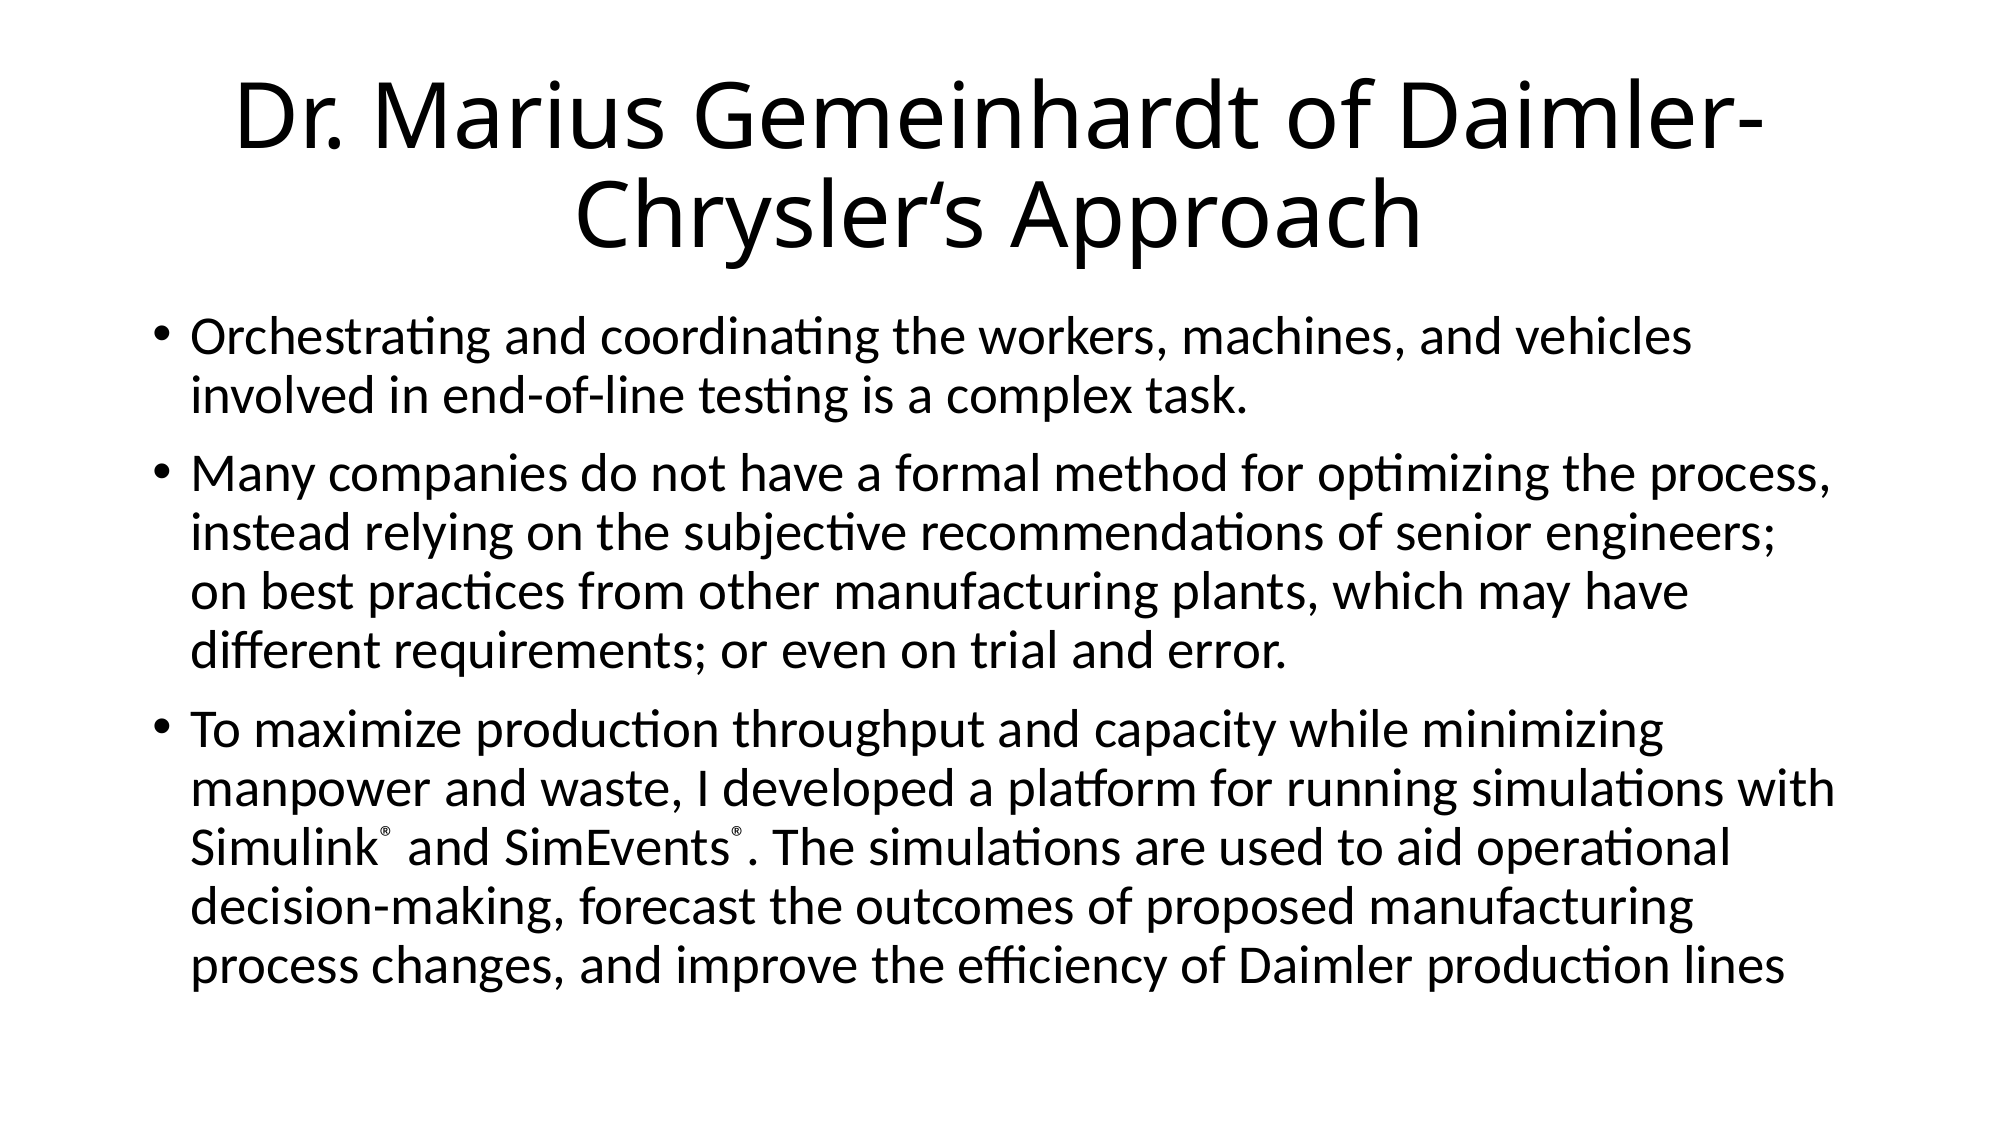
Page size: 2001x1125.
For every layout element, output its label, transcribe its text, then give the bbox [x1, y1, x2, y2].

list Orchestrating and coordinating the workers, machines, and vehicles involved in end-of-line testing is a complex task. Many companies do not have a formal method for optimizing the process, instead relying on the subjective recommendations of senior engineers; on best practices from other manufacturing plants, which may have different requirements; or even on trial and error. To maximize production throughput and capacity while minimizing manpower and waste, I developed a platform for running simulations with Simulink® and SimEvents®. The simulations are used to aid operational decision-making, forecast the outcomes of proposed manufacturing process changes, and improve the efficiency of Daimler production lines [137, 299, 1863, 1014]
title Dr. Marius Gemeinhardt of Daimler-Chrysler‘s Approach [137, 59, 1863, 278]
